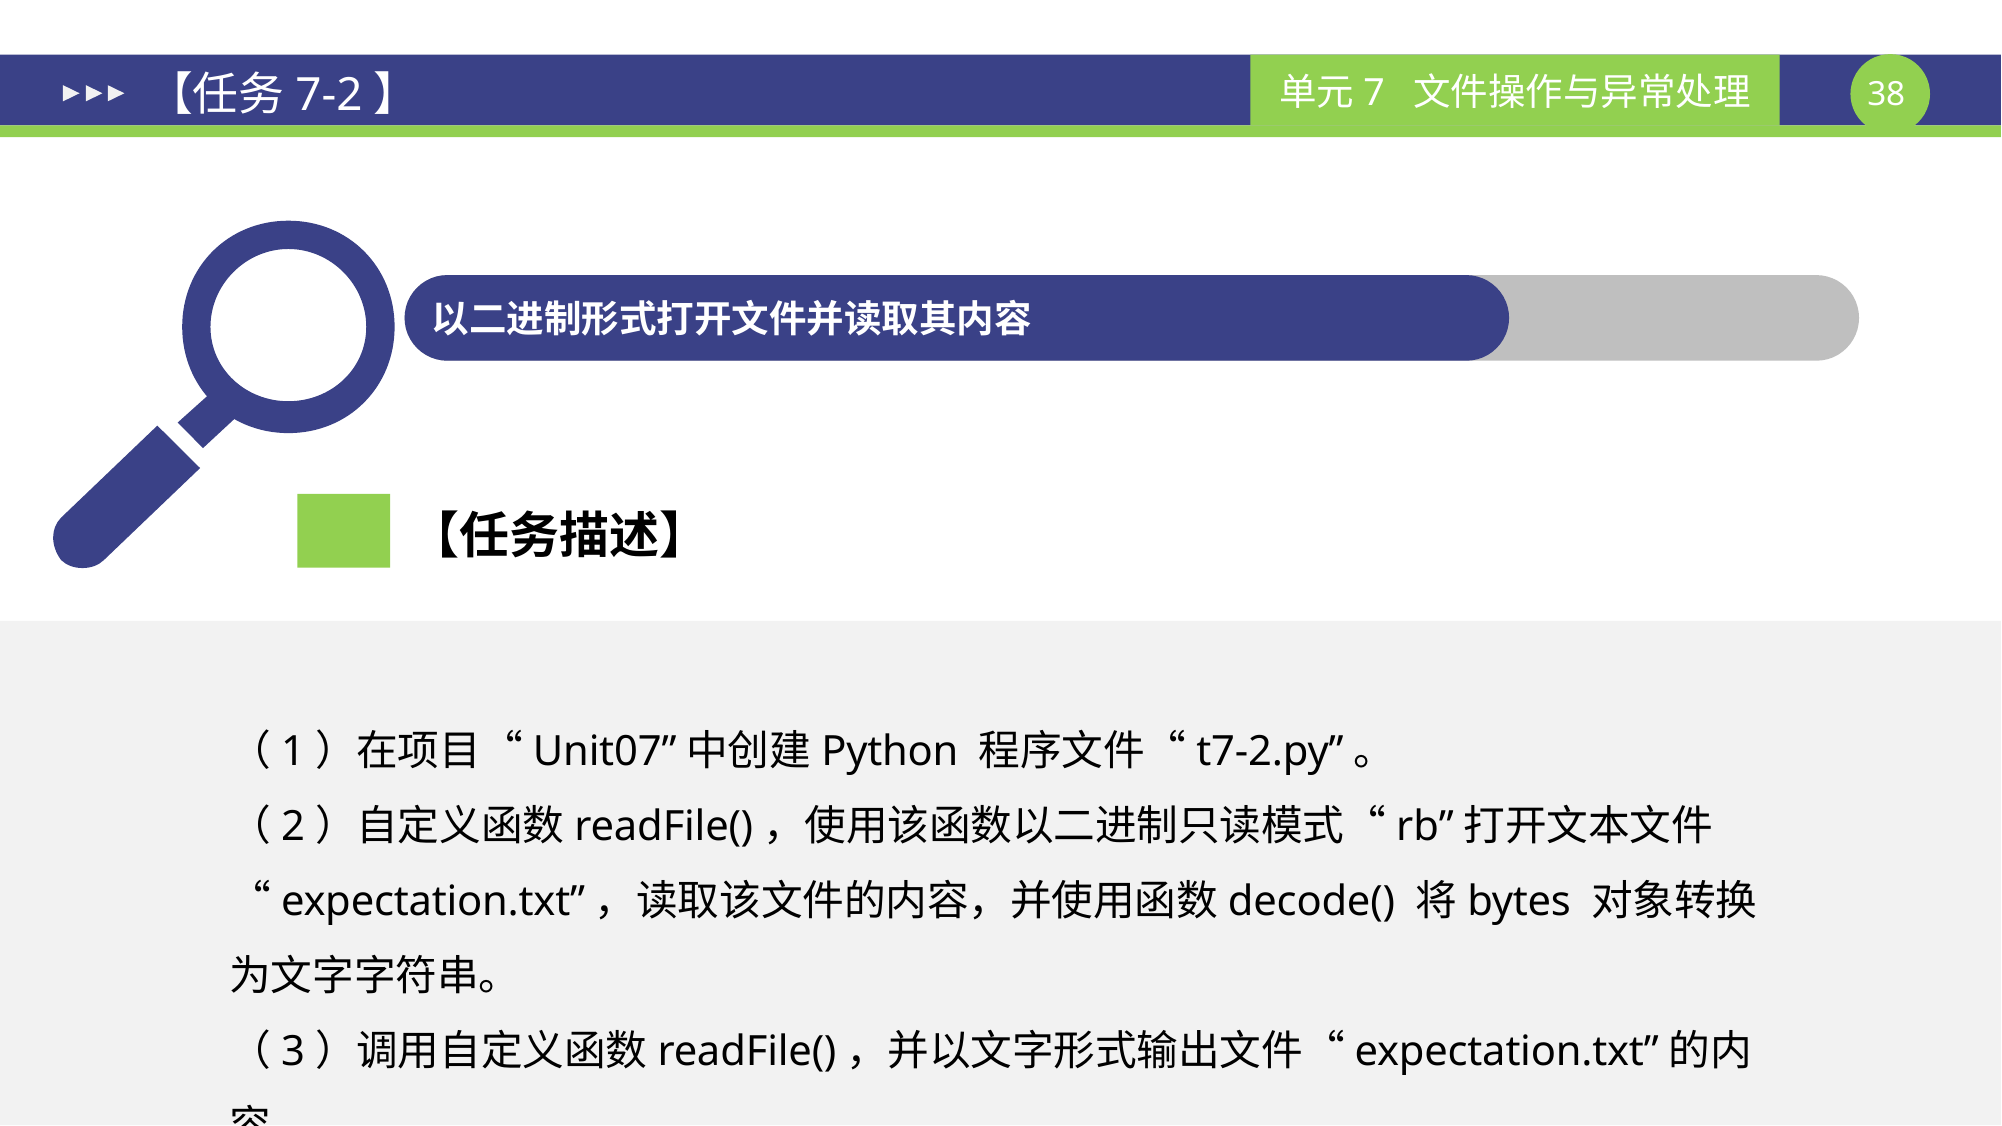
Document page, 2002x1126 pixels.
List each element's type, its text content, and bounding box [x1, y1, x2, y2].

title 【任务7-2】 [127, 59, 1338, 126]
text_box （1）在项目“Unit07”中创建Python 程序文件“t7-2.py”。 （2）自定义函数readFile()，使用该函数以二进制只读模式“rb”打开文本文件“expectation.txt”，读取该文件的内容，并使用函数decode() 将bytes 对象转换为文字字符串。 （3）调用自定义函数readFile()，并以文字形式输出文件“expectation.txt”的内容。 [214, 691, 1801, 1126]
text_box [404, 274, 1860, 361]
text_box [50, 220, 395, 571]
text_box 【任务描述】 [400, 495, 763, 571]
text_box [0, 619, 2001, 1126]
